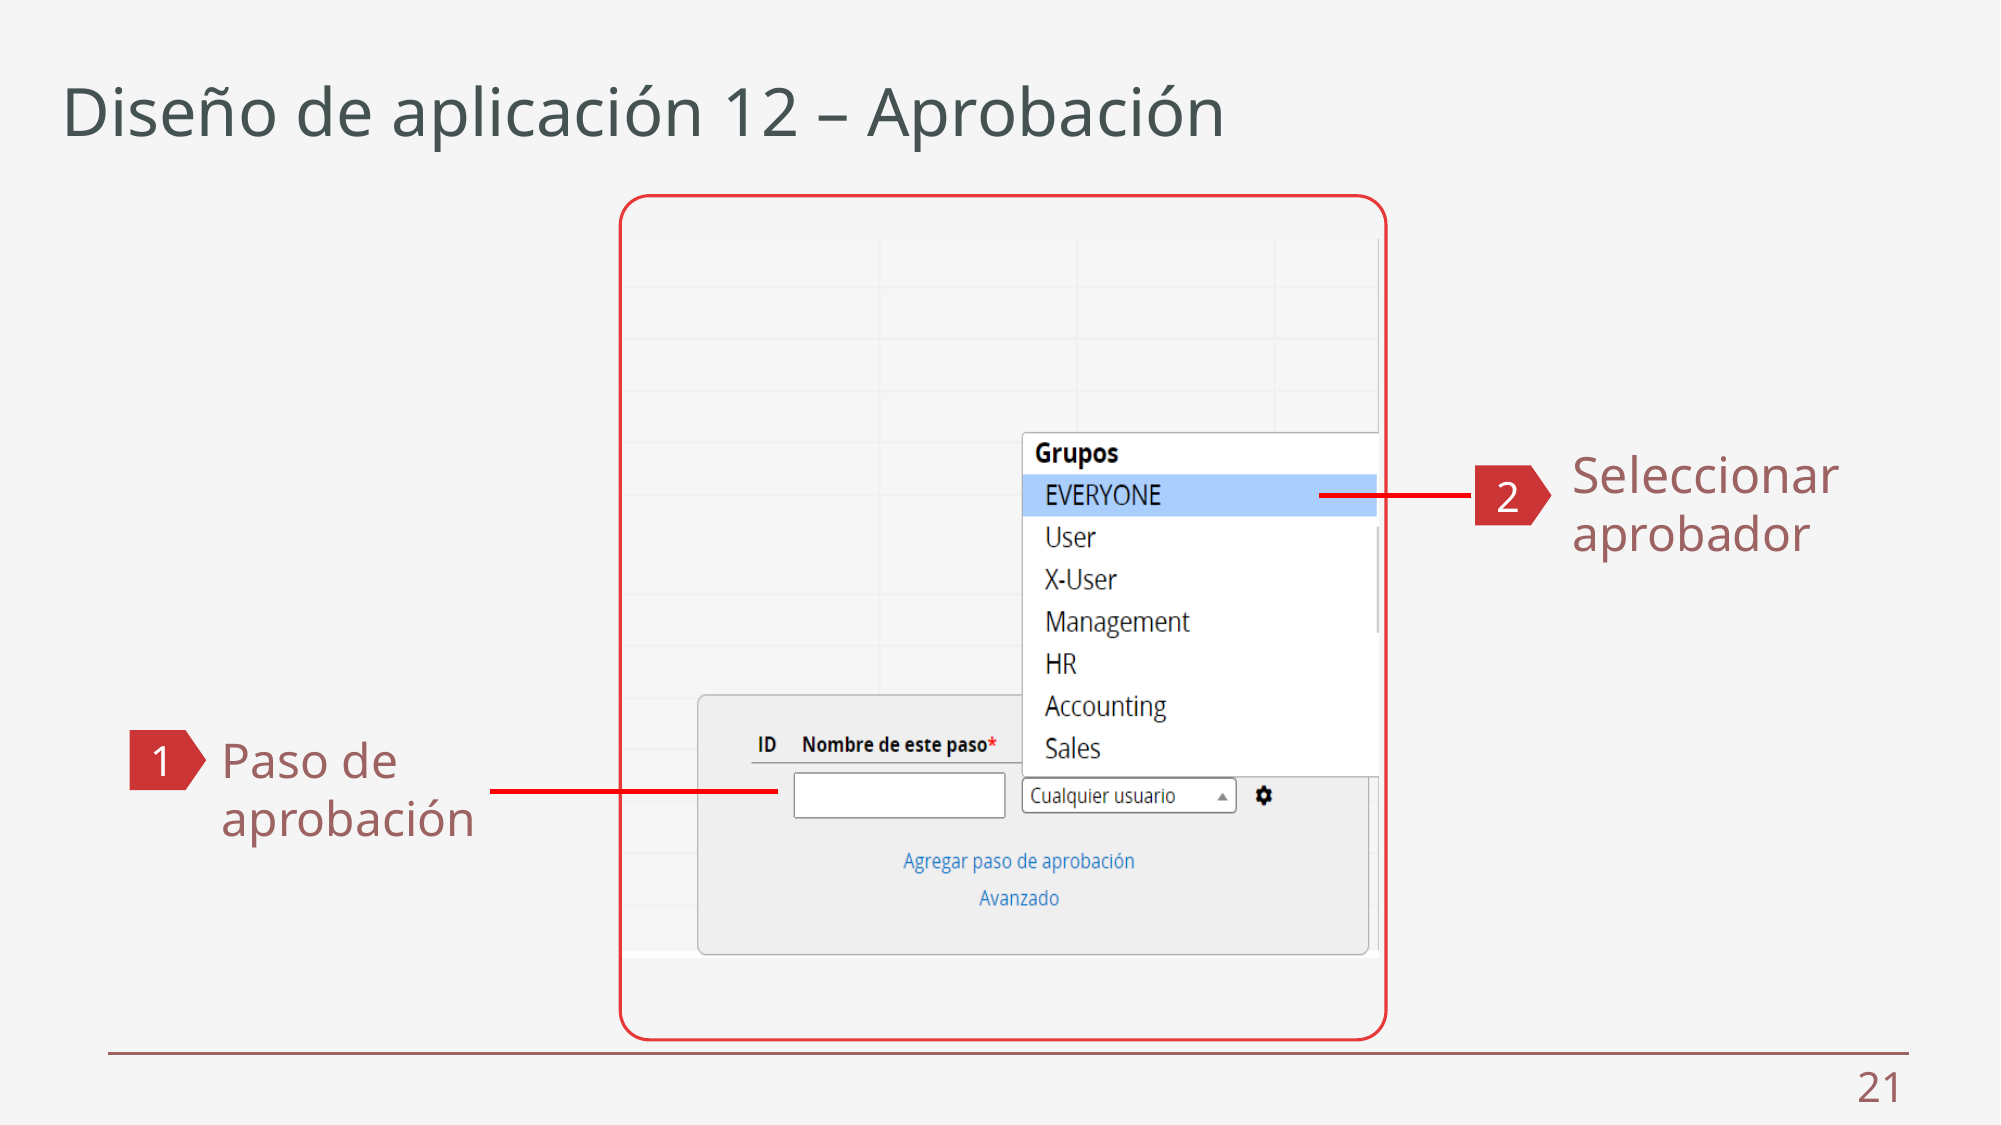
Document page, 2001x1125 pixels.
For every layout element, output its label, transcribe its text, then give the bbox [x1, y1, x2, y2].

text_box 2 [1473, 464, 1553, 527]
text_box [619, 194, 1387, 493]
text_box Seleccionar aprobador [1557, 435, 1866, 568]
picture [618, 239, 1379, 958]
text_box Diseño de aplicación 12 – Aprobación [46, 62, 1320, 158]
text_box 21 [1809, 1053, 1922, 1119]
text_box Paso de aprobación [206, 723, 592, 853]
text_box [619, 498, 1387, 1041]
text_box 1 [128, 729, 208, 792]
